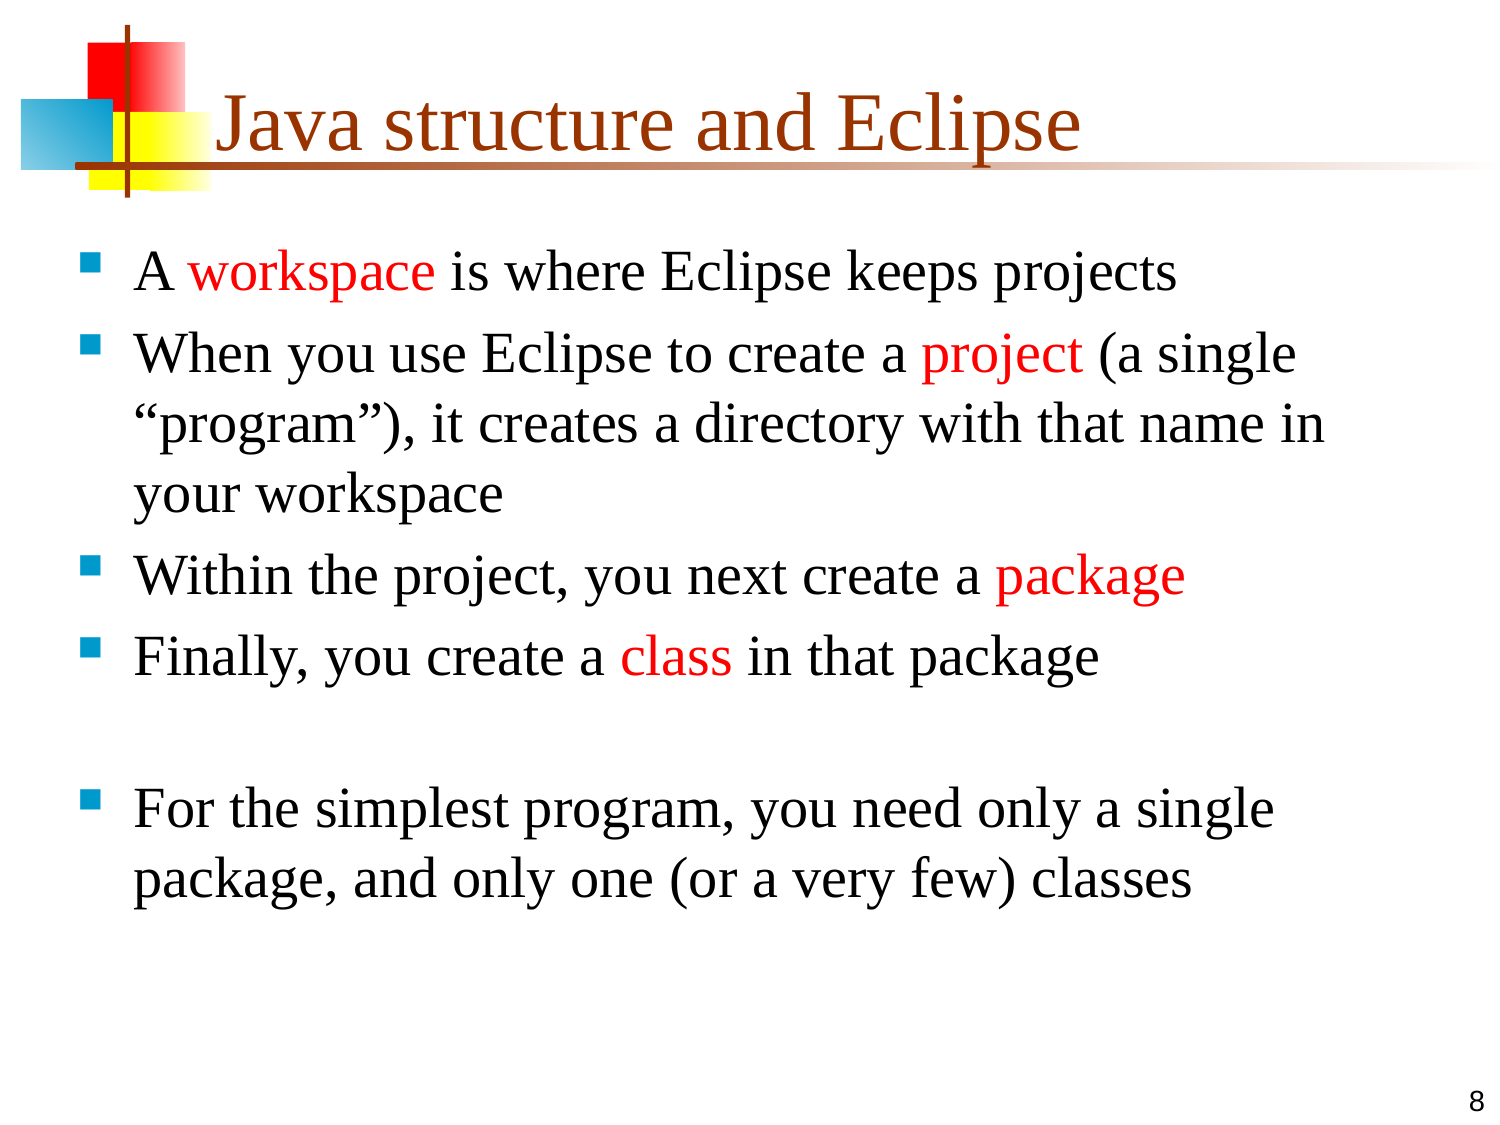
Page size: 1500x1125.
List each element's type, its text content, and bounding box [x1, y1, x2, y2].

title Java structure and Eclipse [200, 37, 1479, 175]
slide_number 8 [1187, 1049, 1500, 1125]
list A workspace is where Eclipse keeps projects When you use Eclipse to create a project (a single “program”), it creates a directory with that name in your workspace Within the project, you next create a package Finally, you create a class in that package For the simplest program, you need only a single package, and only one (or a very few) classes [62, 224, 1438, 1006]
